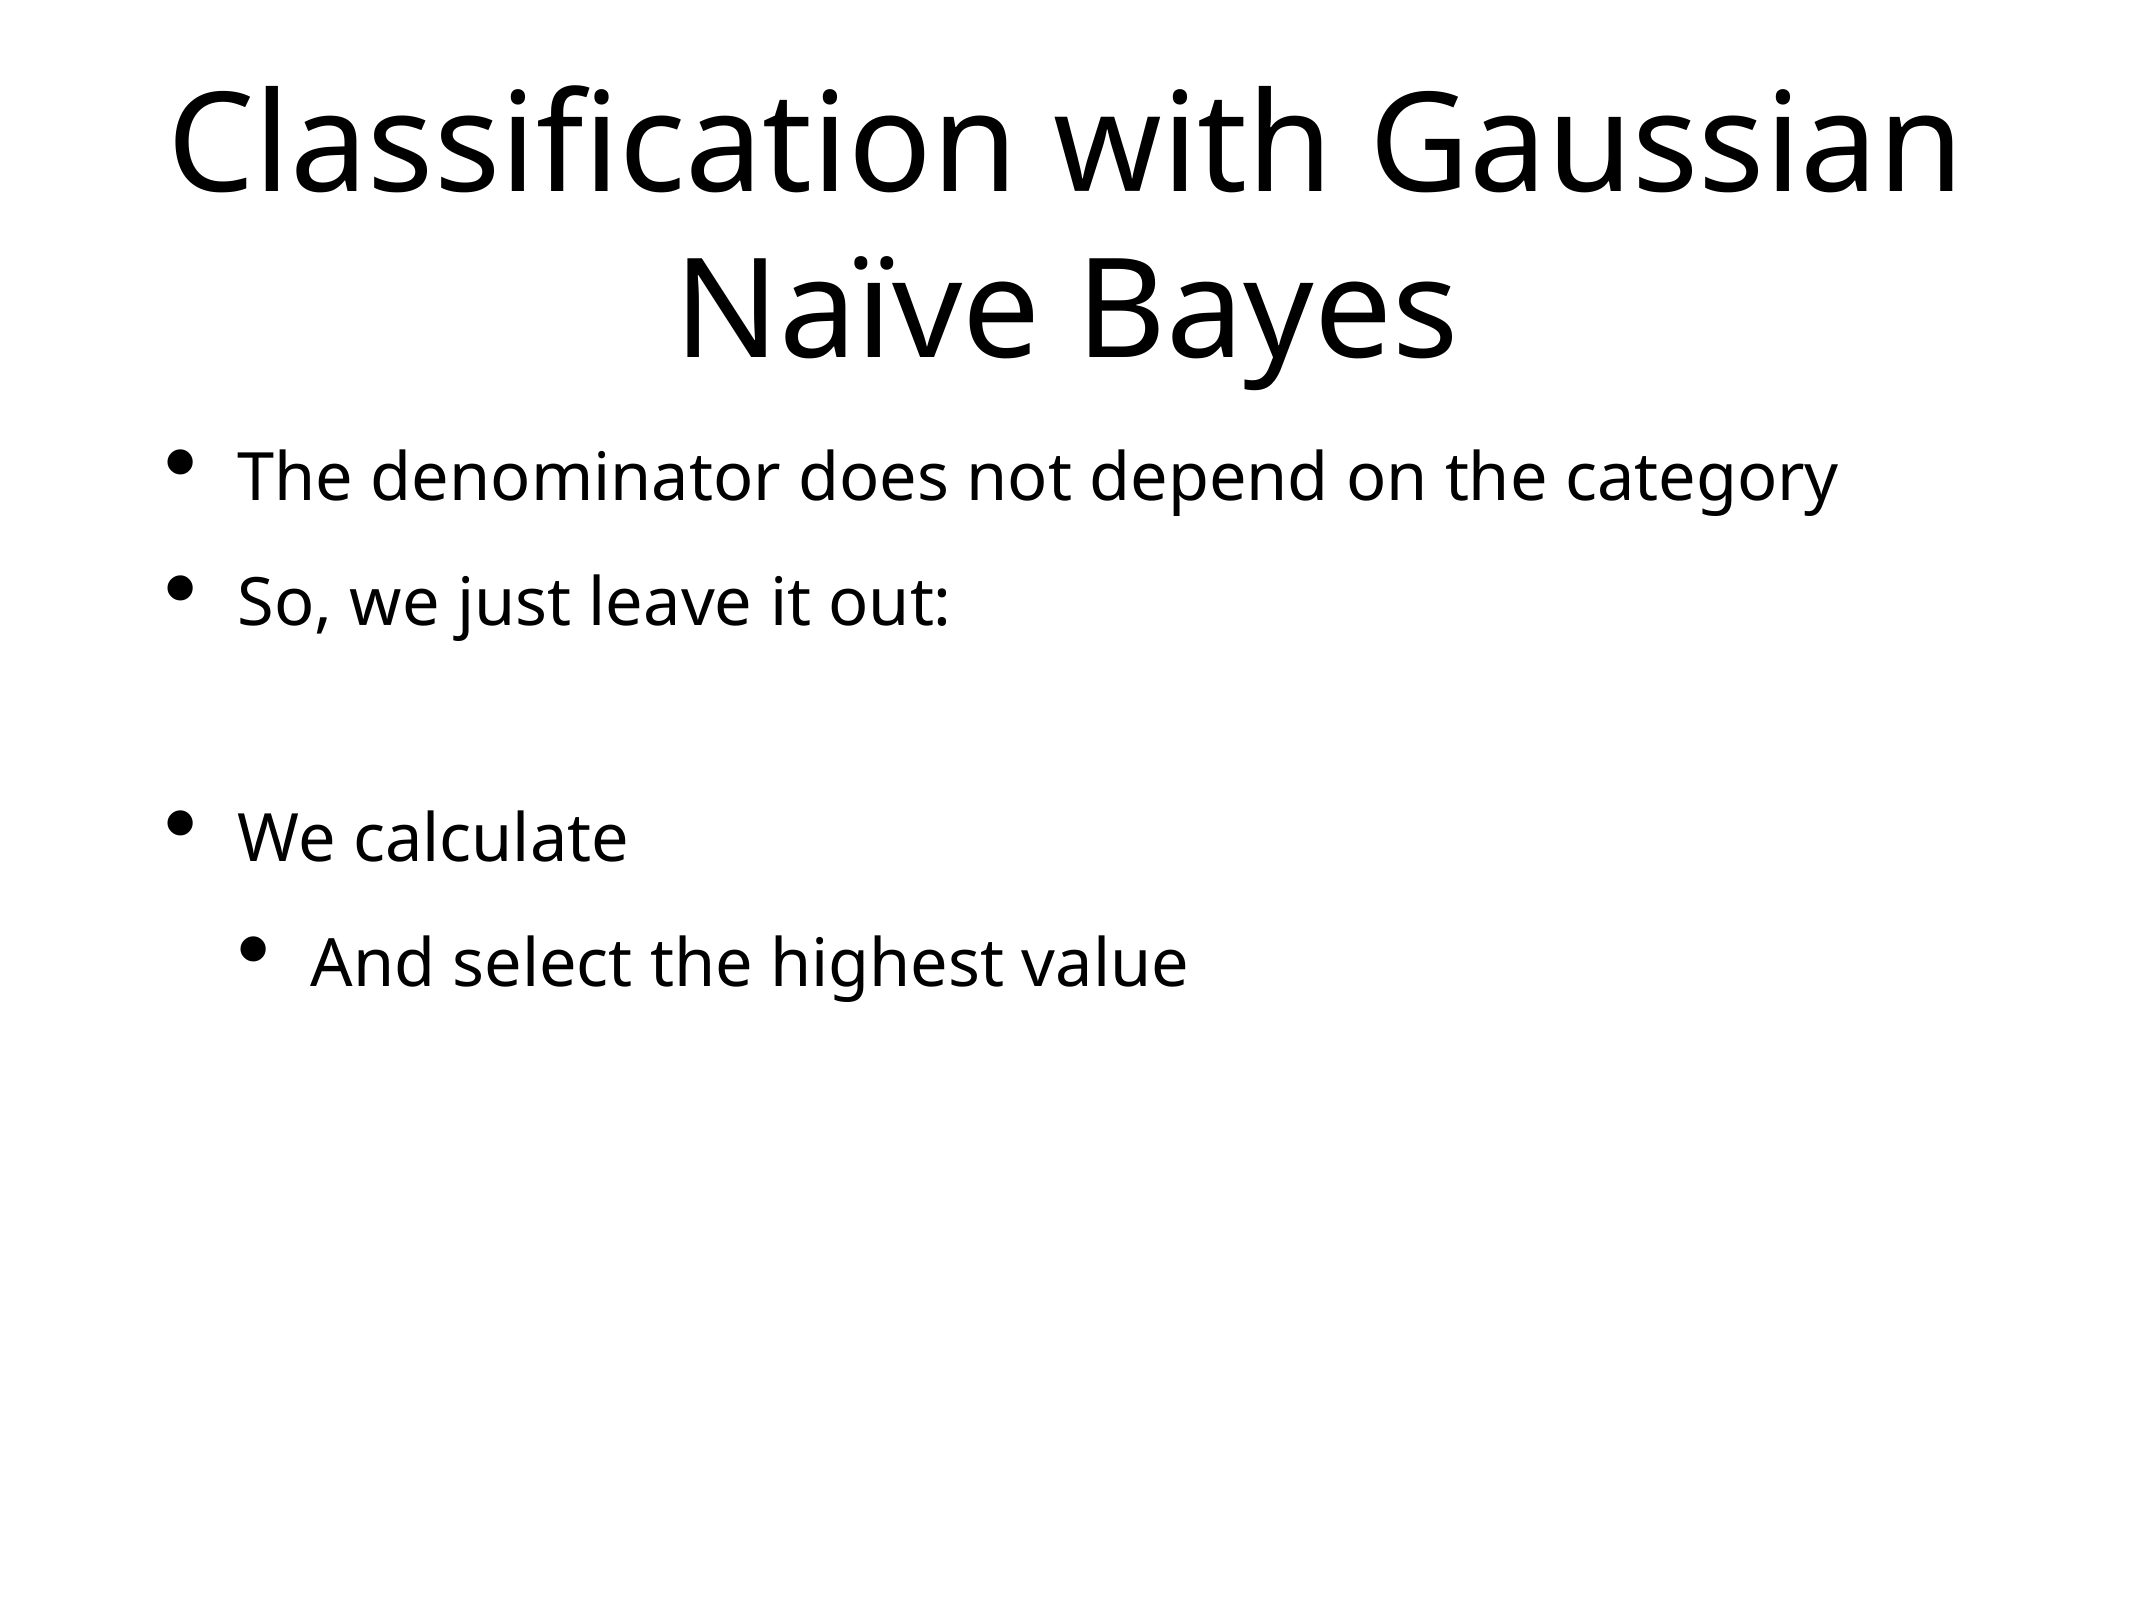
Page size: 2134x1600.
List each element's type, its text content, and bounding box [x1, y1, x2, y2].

list The denominator does not depend on the category So, we just leave it out: We calculate And select the highest value [155, 424, 1978, 1457]
title Classification with Gaussian Naïve Bayes [155, 41, 1978, 397]
